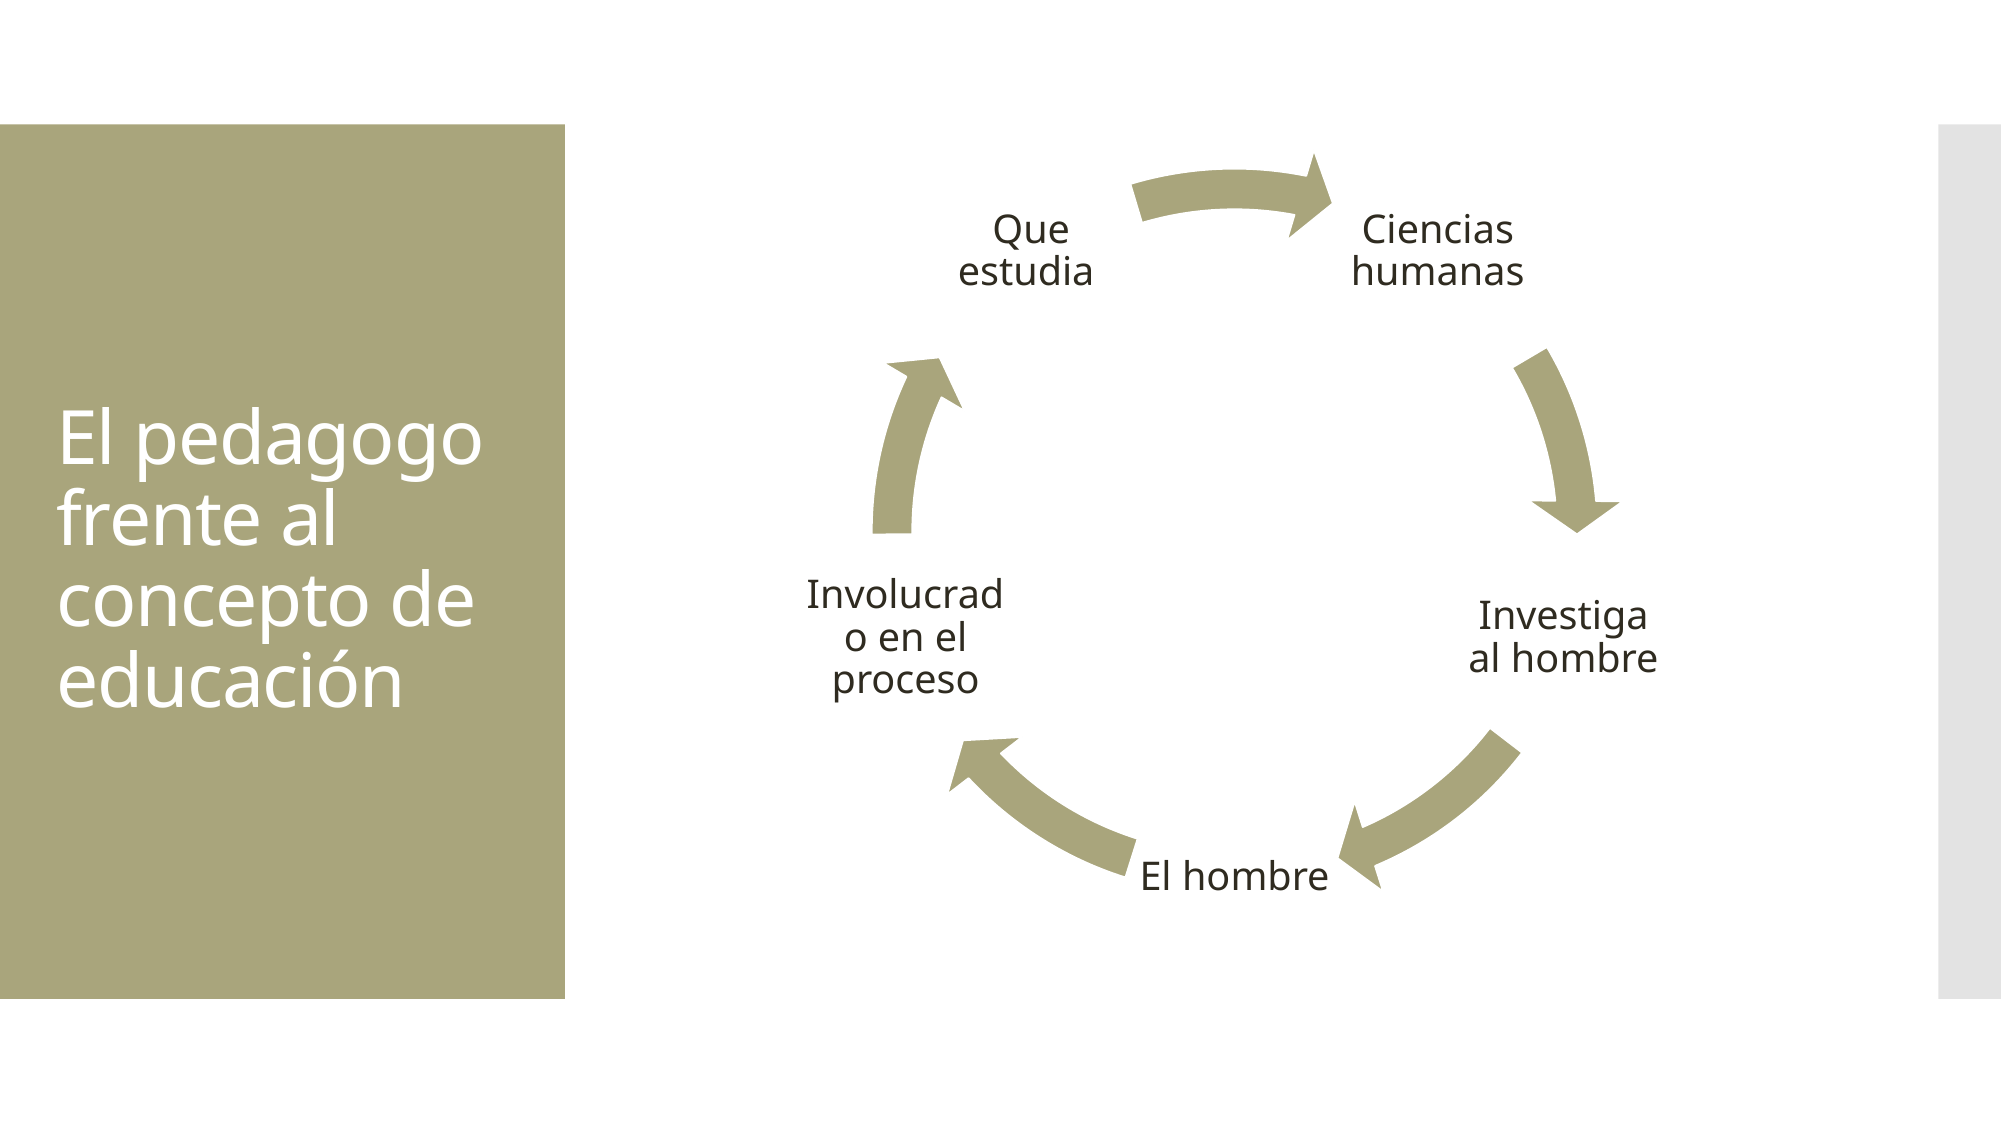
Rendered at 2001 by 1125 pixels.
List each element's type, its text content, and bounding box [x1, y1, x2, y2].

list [634, 141, 1835, 982]
title El pedagogo frente al concepto de educación [41, 184, 525, 940]
